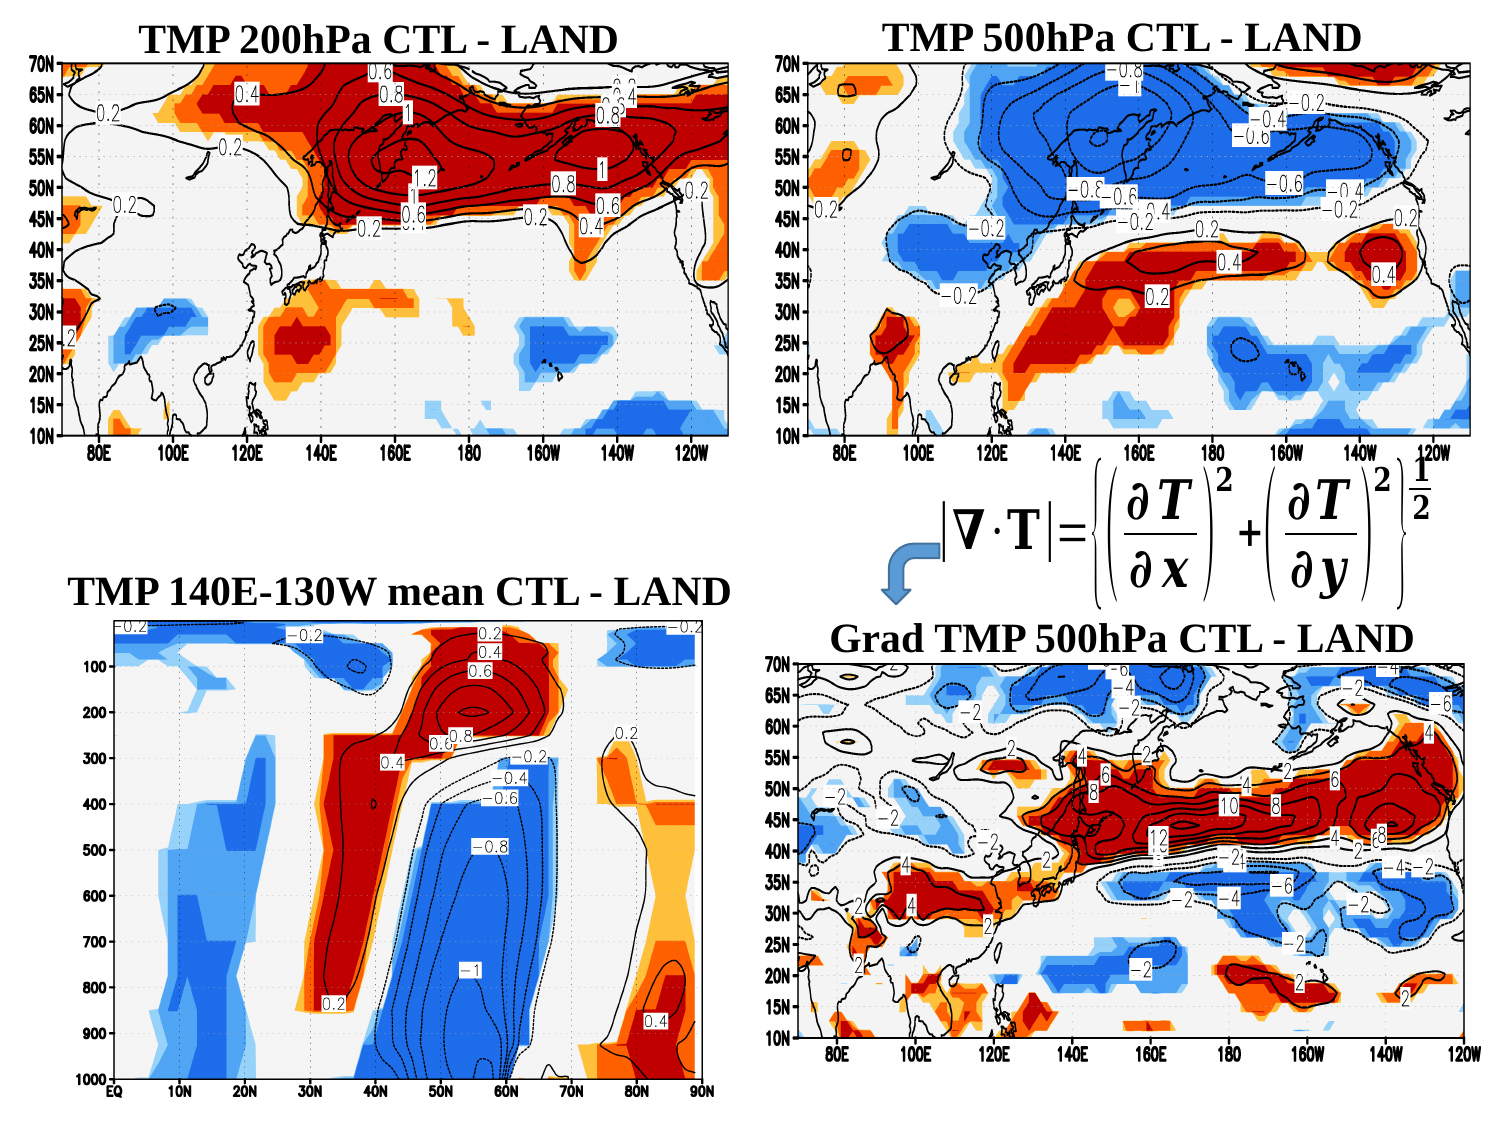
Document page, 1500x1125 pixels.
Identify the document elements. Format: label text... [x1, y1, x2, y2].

text_box TMP 140E-130W mean CTL - LAND [52, 556, 748, 622]
picture [29, 55, 729, 461]
text_box Grad TMP 500hPa CTL - LAND [814, 602, 1431, 656]
text_box TMP 500hPa CTL - LAND [867, 1, 1379, 55]
picture [765, 656, 1481, 1062]
text_box TMP 200hPa CTL - LAND [123, 4, 635, 55]
picture [76, 620, 714, 1098]
picture [775, 55, 1471, 461]
text_box [880, 542, 941, 605]
